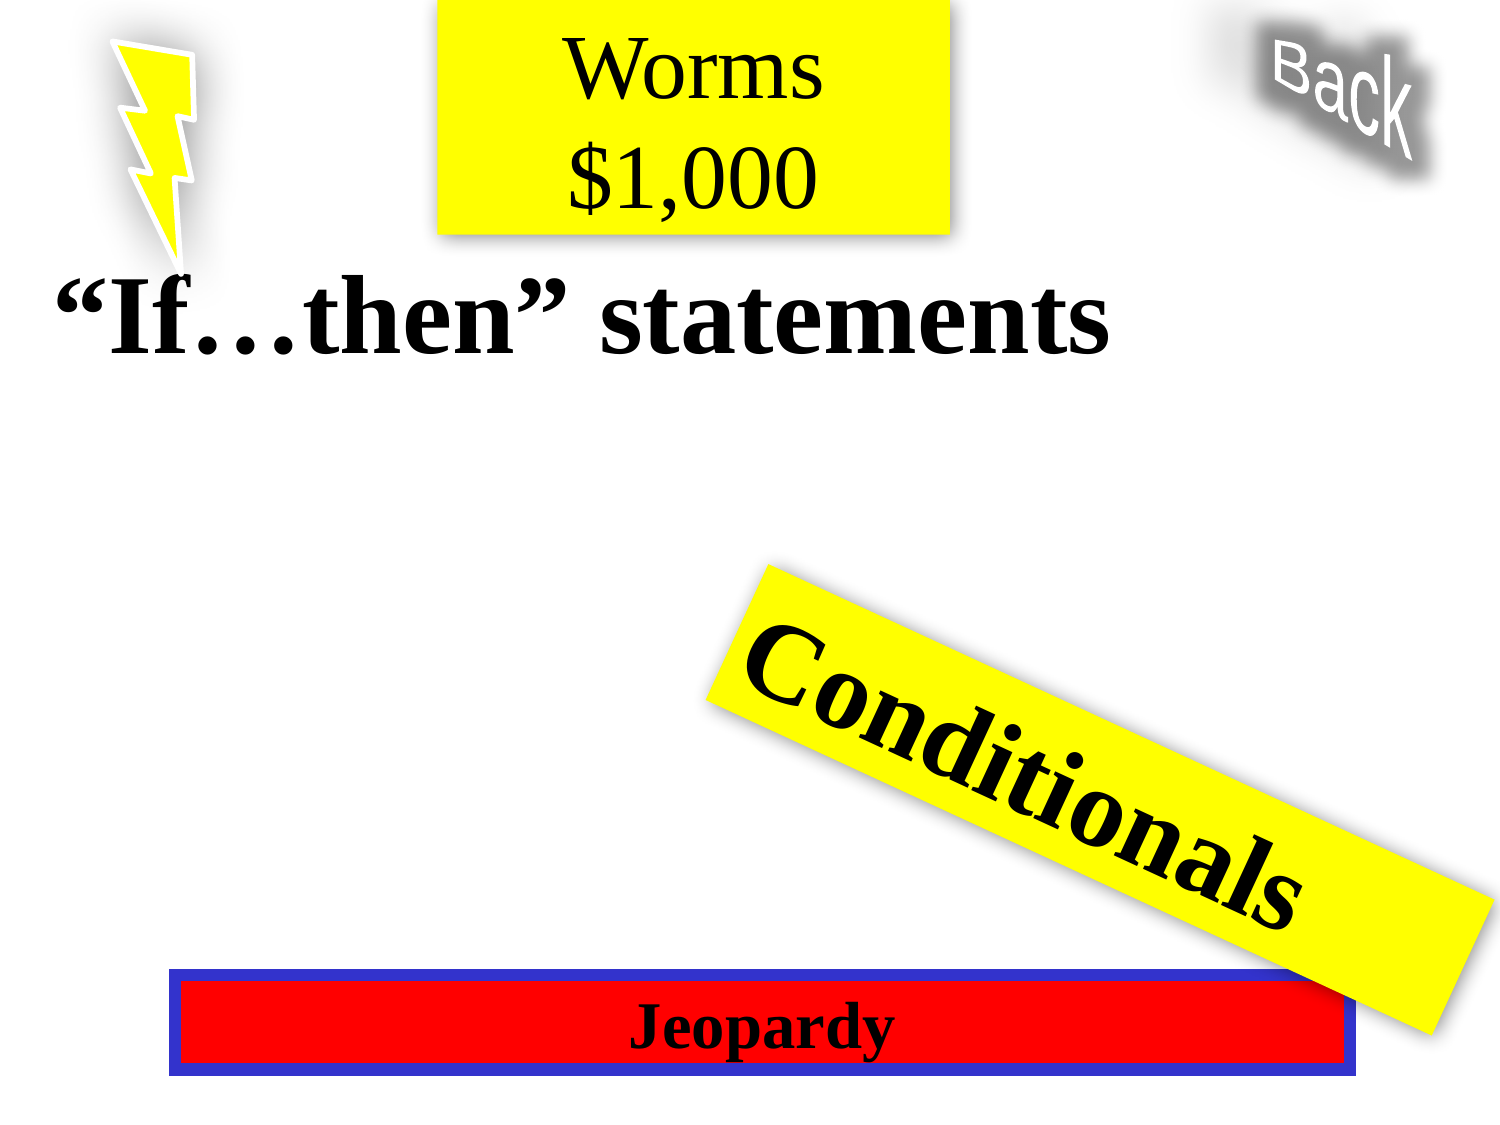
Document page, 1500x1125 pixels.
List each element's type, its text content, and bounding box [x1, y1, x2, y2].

text_box [112, 41, 195, 274]
text_box Jeopardy [174, 974, 1350, 1070]
text_box Worms $1,000 [437, 0, 950, 235]
text_box “If…then” statements [37, 233, 1450, 384]
text_box Conditionals [705, 564, 1495, 1036]
